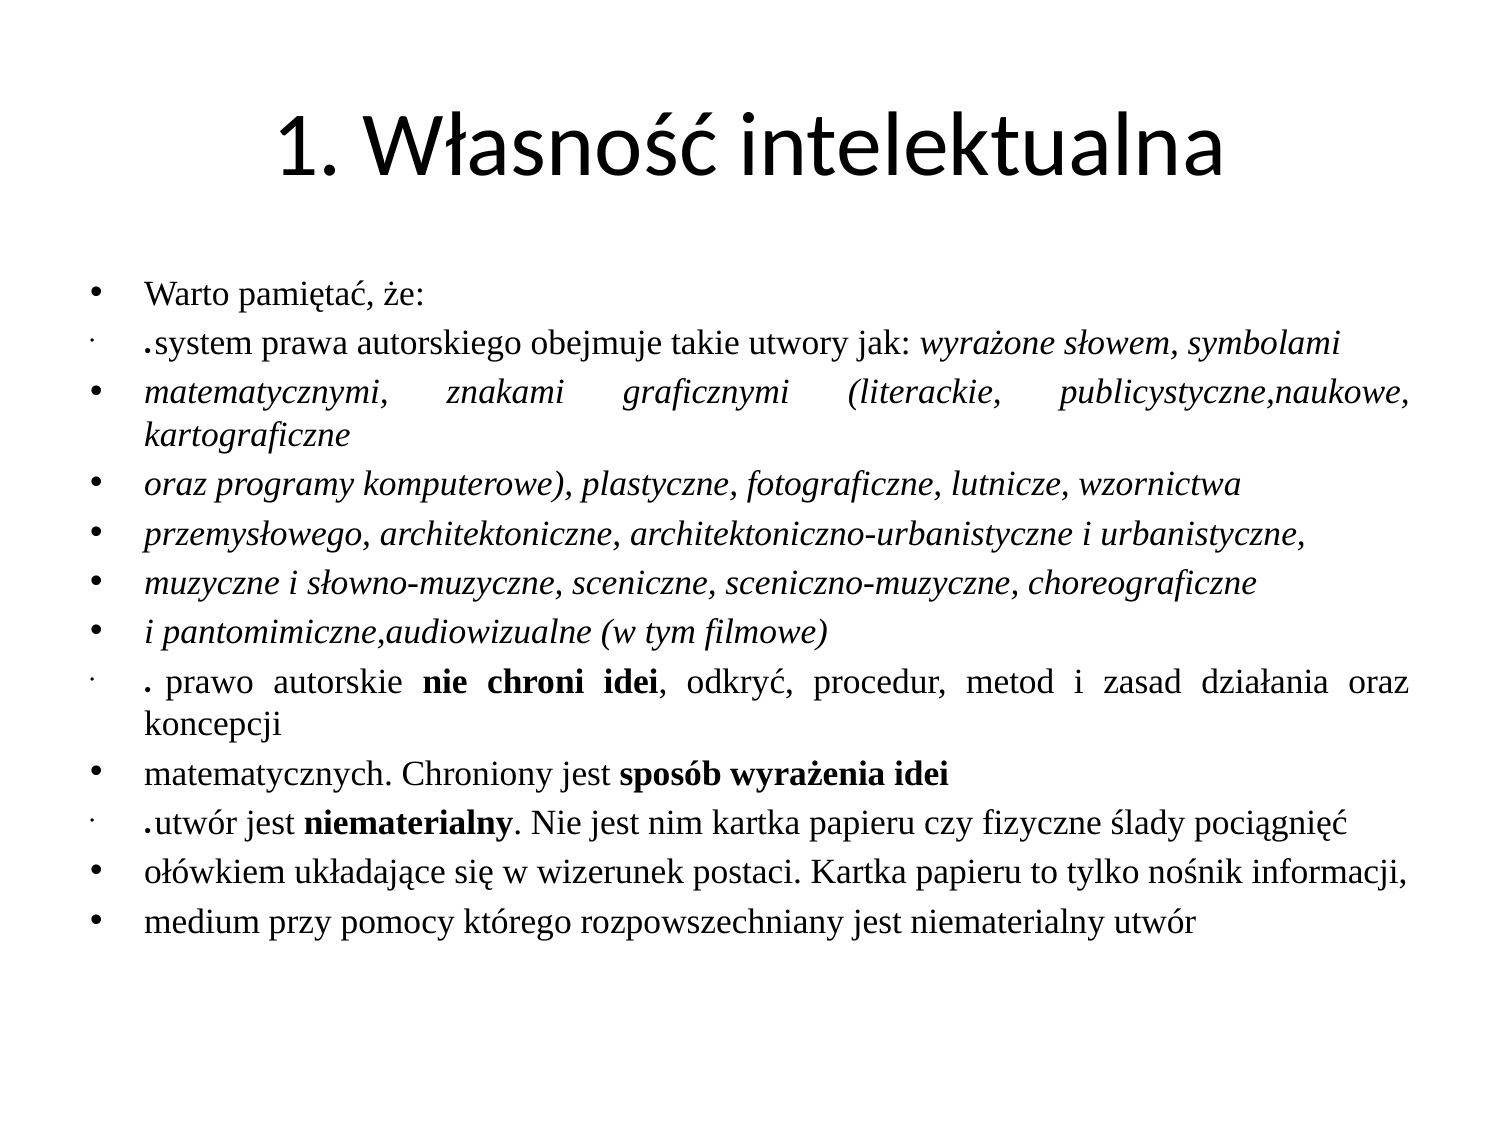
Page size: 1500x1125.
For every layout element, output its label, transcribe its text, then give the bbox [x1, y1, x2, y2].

list Warto pamiętać, że: ● system prawa autorskiego obejmuje takie utwory jak: wyrażone słowem, symbolami matematycznymi, znakami graficznymi (literackie, publicystyczne,naukowe, kartograficzne oraz programy komputerowe), plastyczne, fotograficzne, lutnicze, wzornictwa przemysłowego, architektoniczne, architektoniczno-urbanistyczne i urbanistyczne, muzyczne i słowno-muzyczne, sceniczne, sceniczno-muzyczne, choreograficzne i pantomimiczne,audiowizualne (w tym filmowe) ● prawo autorskie nie chroni idei, odkryć, procedur, metod i zasad działania oraz koncepcji matematycznych. Chroniony jest sposób wyrażenia idei ● utwór jest niematerialny. Nie jest nim kartka papieru czy fizyczne ślady pociągnięć ołówkiem układające się w wizerunek postaci. Kartka papieru to tylko nośnik informacji, medium przy pomocy którego rozpowszechniany jest niematerialny utwór [75, 262, 1425, 1005]
title 1. Własność intelektualna [75, 45, 1425, 233]
